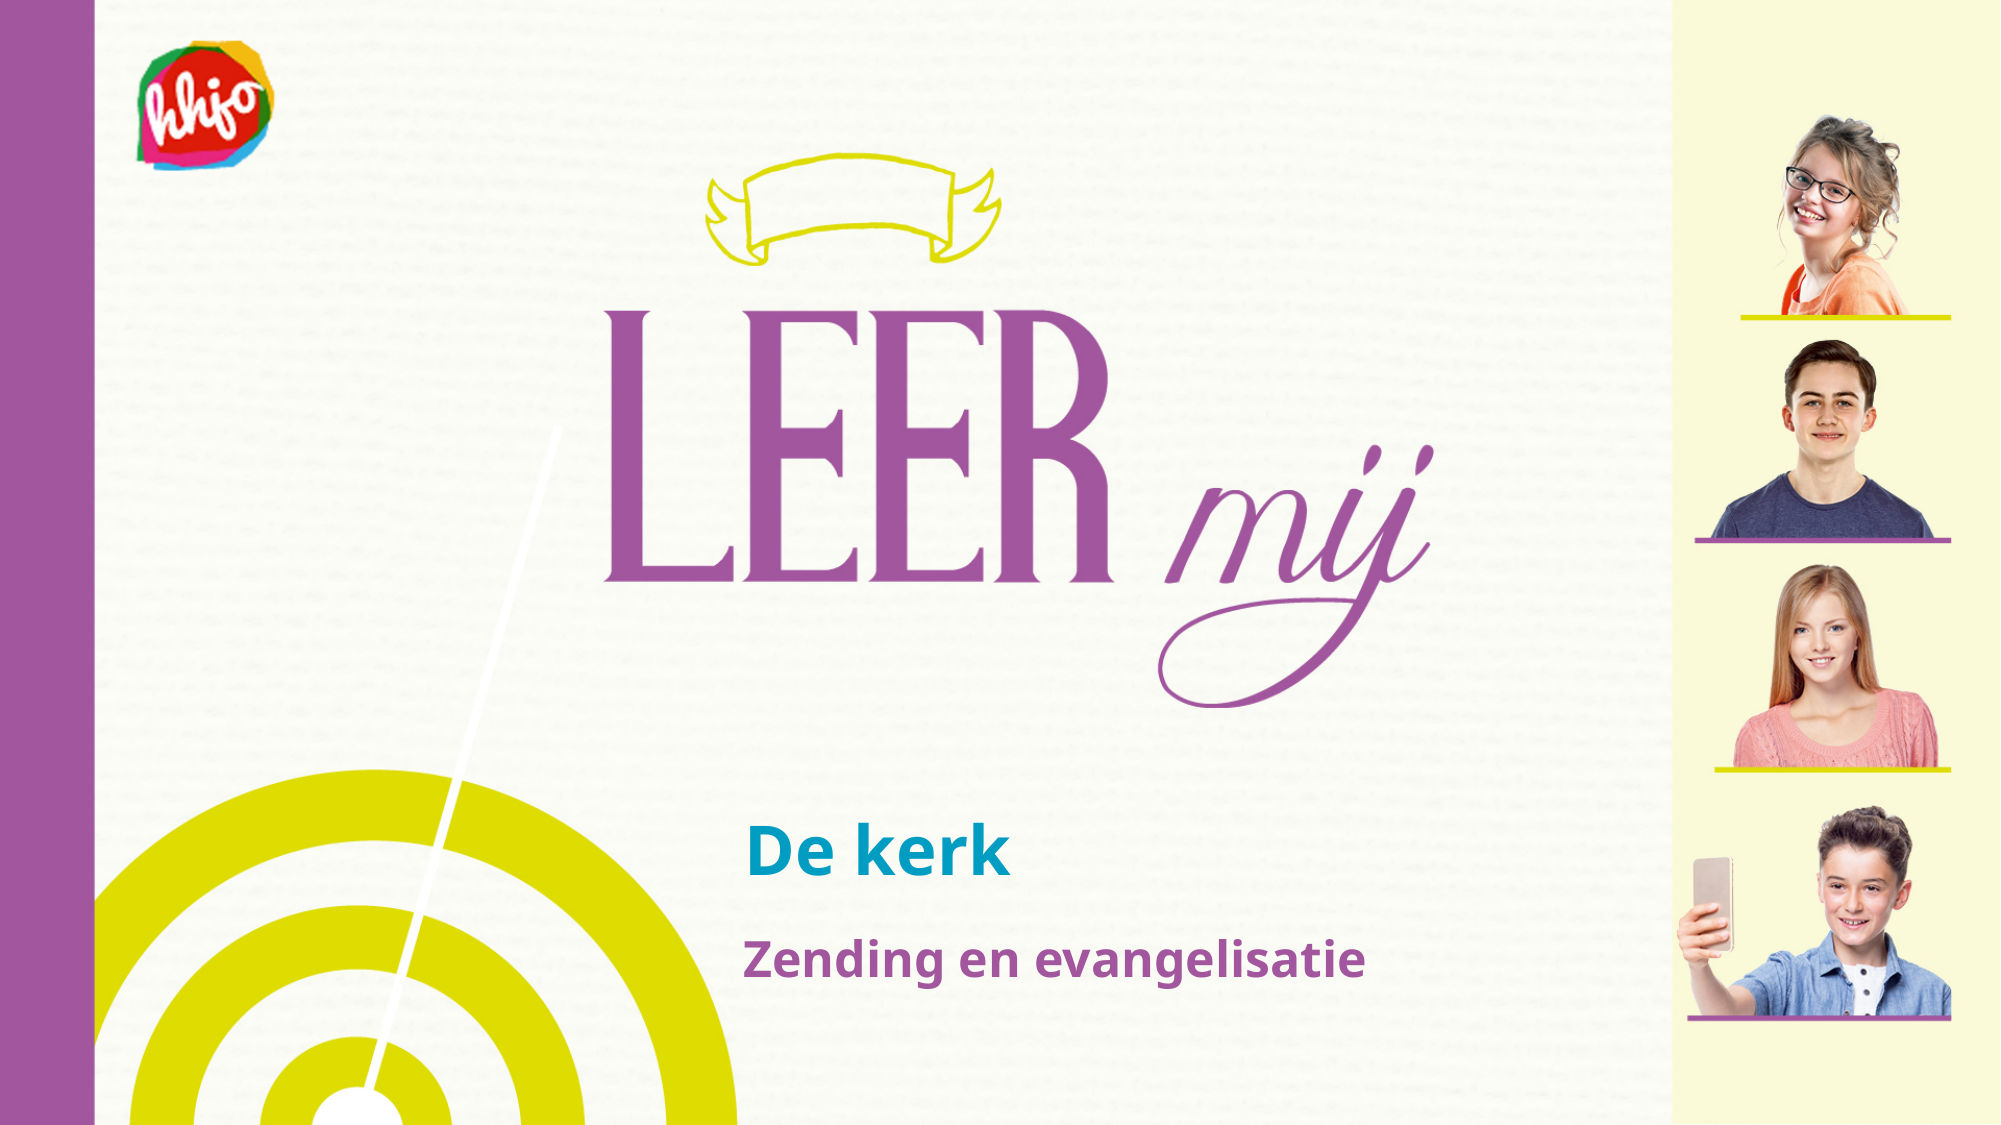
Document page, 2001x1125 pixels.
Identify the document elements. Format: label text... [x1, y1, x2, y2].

list Zending en evangelisatie [728, 927, 1614, 1075]
title De kerk [729, 750, 1615, 898]
picture [0, 0, 2001, 1125]
